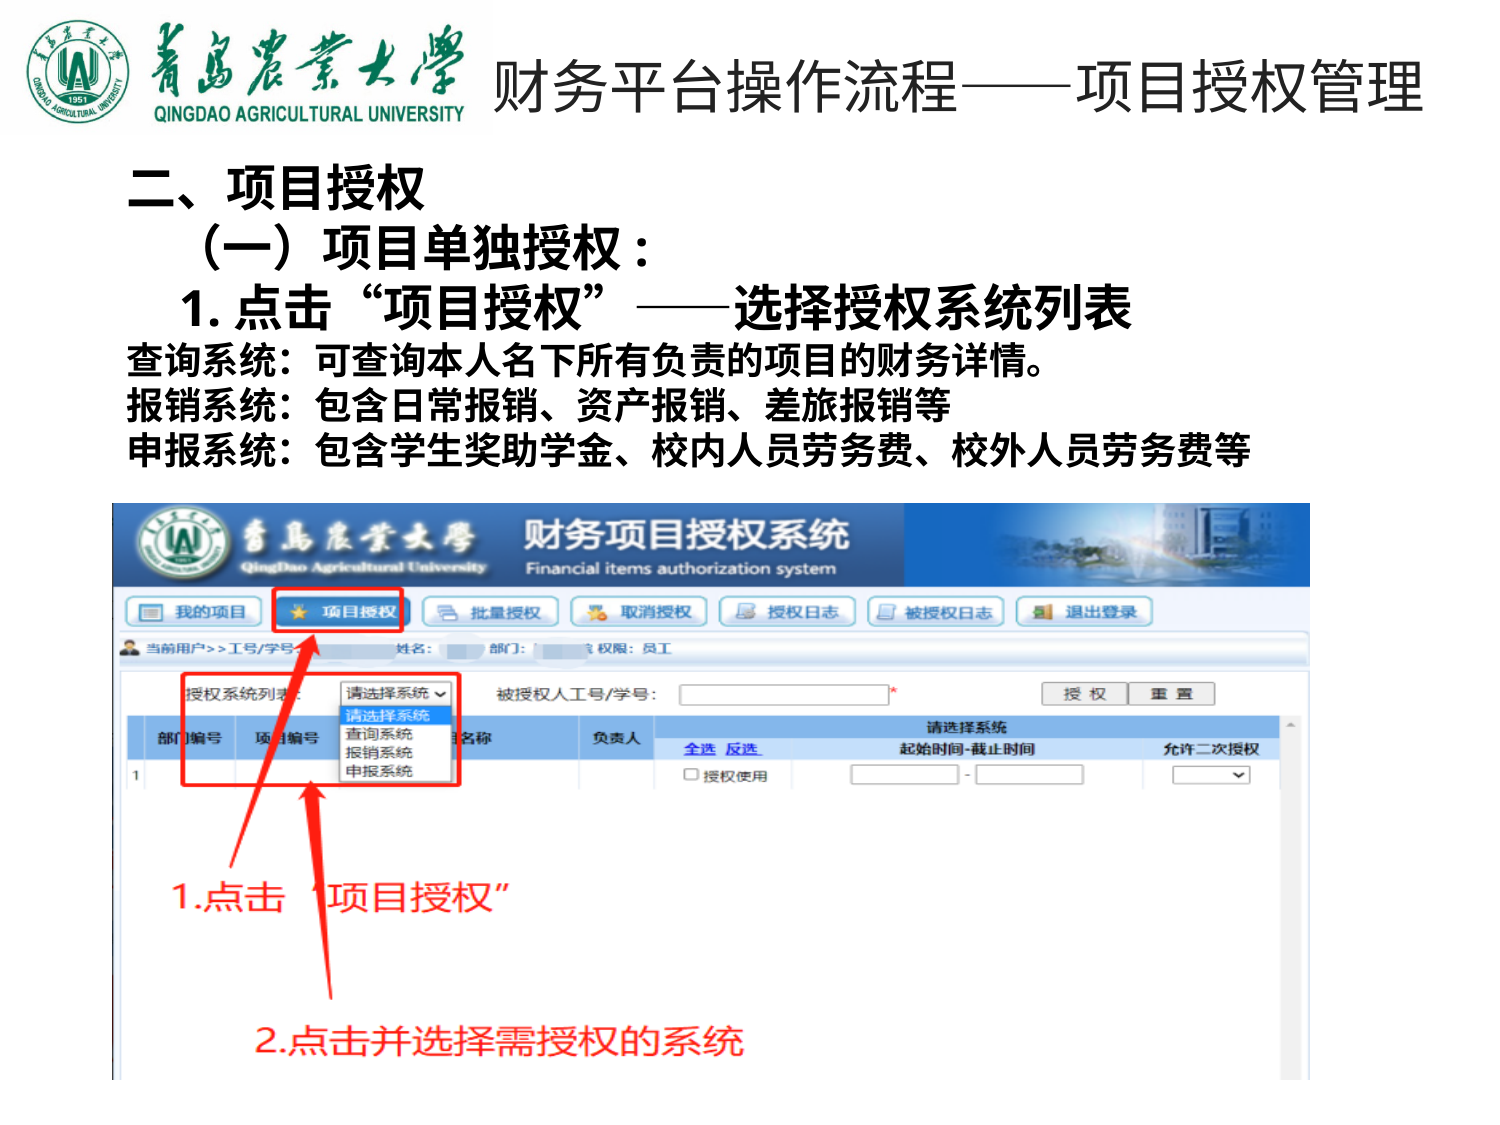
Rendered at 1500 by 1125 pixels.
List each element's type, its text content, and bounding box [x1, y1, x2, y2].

text_box 财务平台操作流程——项目授权管理 [478, 42, 1484, 128]
picture [0, 0, 493, 135]
picture [111, 503, 1310, 1080]
text_box 二、项目授权 （一）项目单独授权: 1.点击“项目授权”——选择授权系统列表 查询系统：可查询本人名下所有负责的项目的财务详情。 报销系统：包含日常报销、资产报销、差旅报销等 申报系统：包含学生奖助学金、校内人员劳务费、校外人员劳务费等 [112, 149, 1355, 480]
